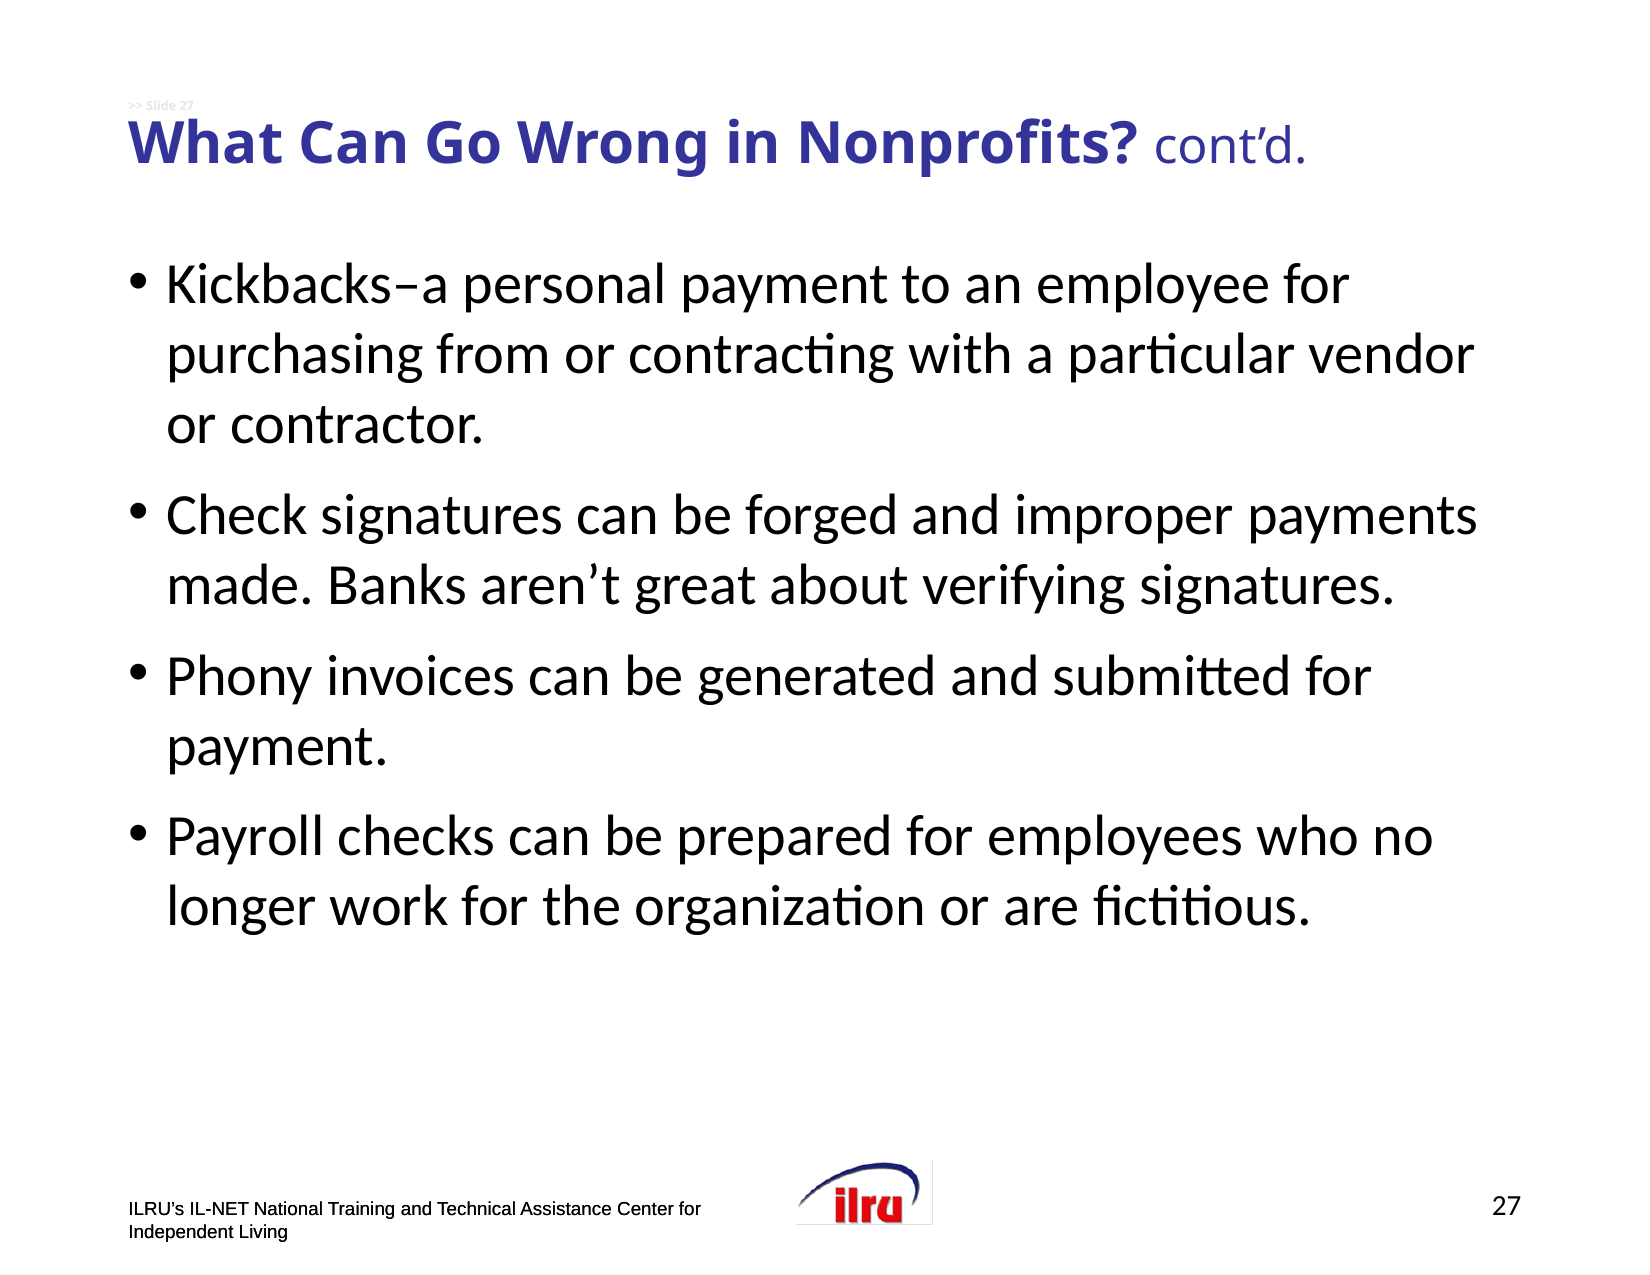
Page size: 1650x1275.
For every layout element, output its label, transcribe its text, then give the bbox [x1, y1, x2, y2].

picture [795, 1159, 933, 1225]
list Kickbacks–a personal payment to an employee for purchasing from or contracting with a particular vendor or contractor. Check signatures can be forged and improper payments made. Banks aren’t great about verifying signatures. Phony invoices can be generated and submitted for payment. Payroll checks can be prepared for employees who no longer work for the organization or are fictitious. [113, 237, 1550, 1097]
title >> Slide 27 What Can Go Wrong in Nonprofits? cont’d. [113, 62, 1588, 213]
slide_number 27 [1165, 1169, 1537, 1238]
